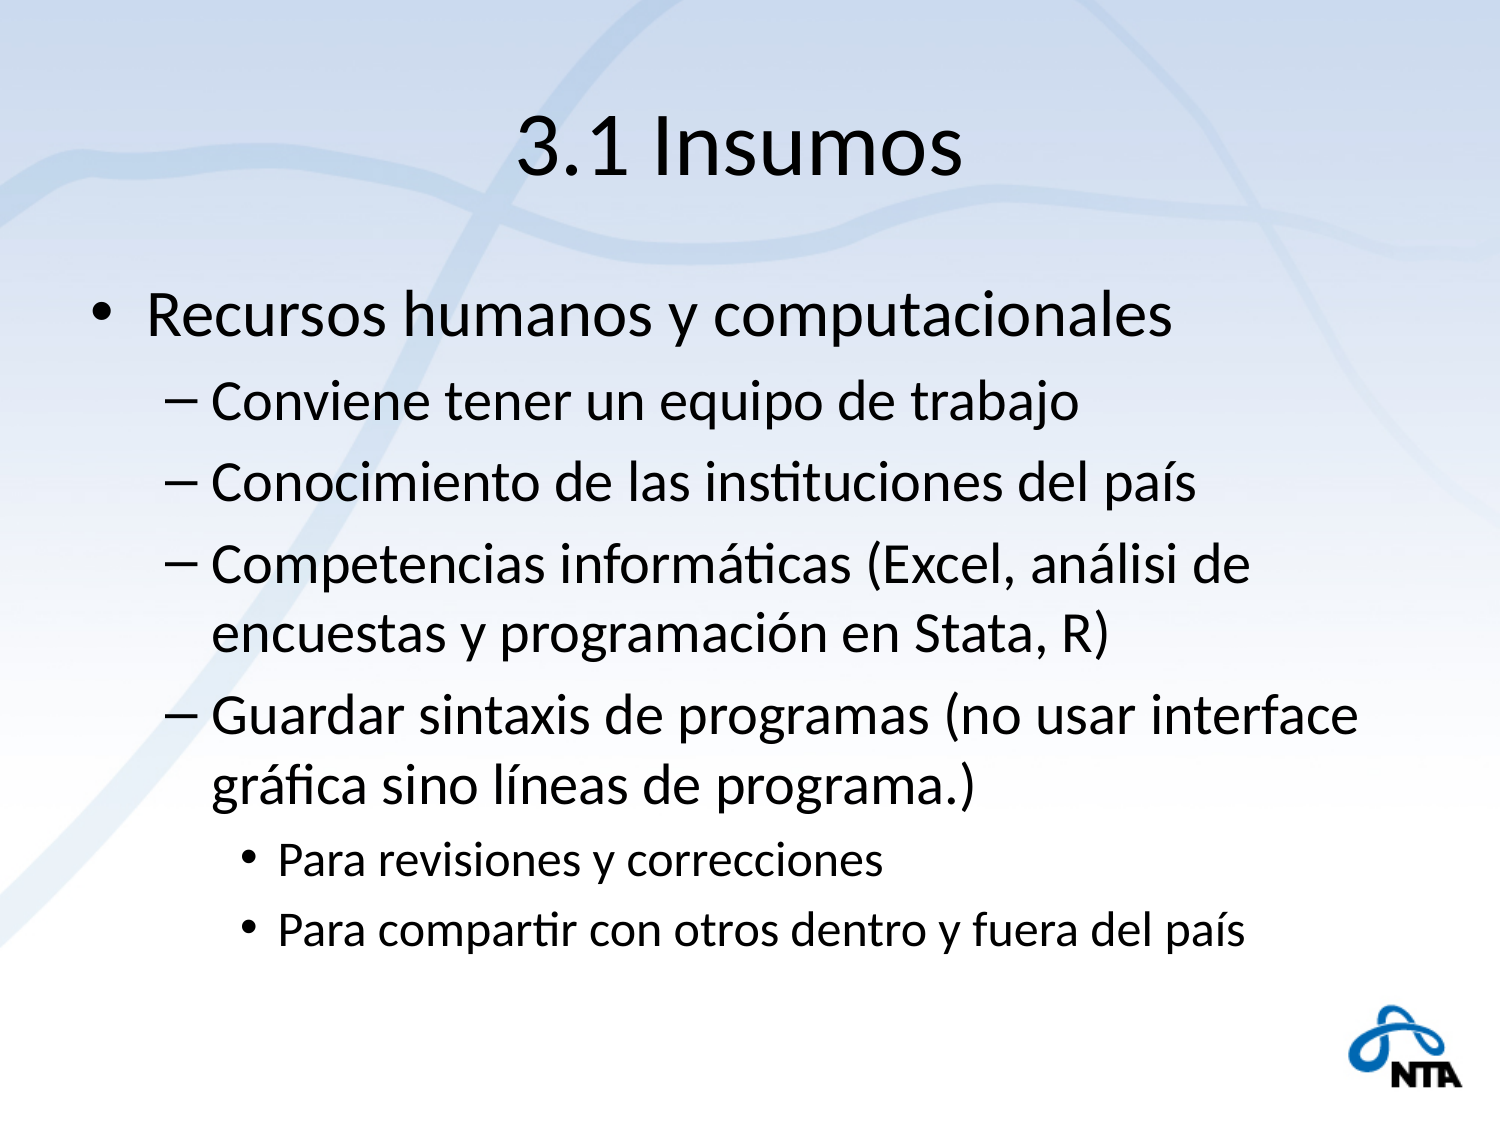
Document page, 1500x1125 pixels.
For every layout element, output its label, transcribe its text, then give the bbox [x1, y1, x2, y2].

picture [0, 0, 1500, 1125]
list Recursos humanos y computacionales Conviene tener un equipo de trabajo Conocimiento de las instituciones del país Competencias informáticas (Excel, análisi de encuestas y programación en Stata, R) Guardar sintaxis de programas (no usar interface gráfica sino líneas de programa.) Para revisiones y correcciones Para compartir con otros dentro y fuera del país [74, 262, 1426, 1006]
title 3.1 Insumos [74, 44, 1426, 233]
